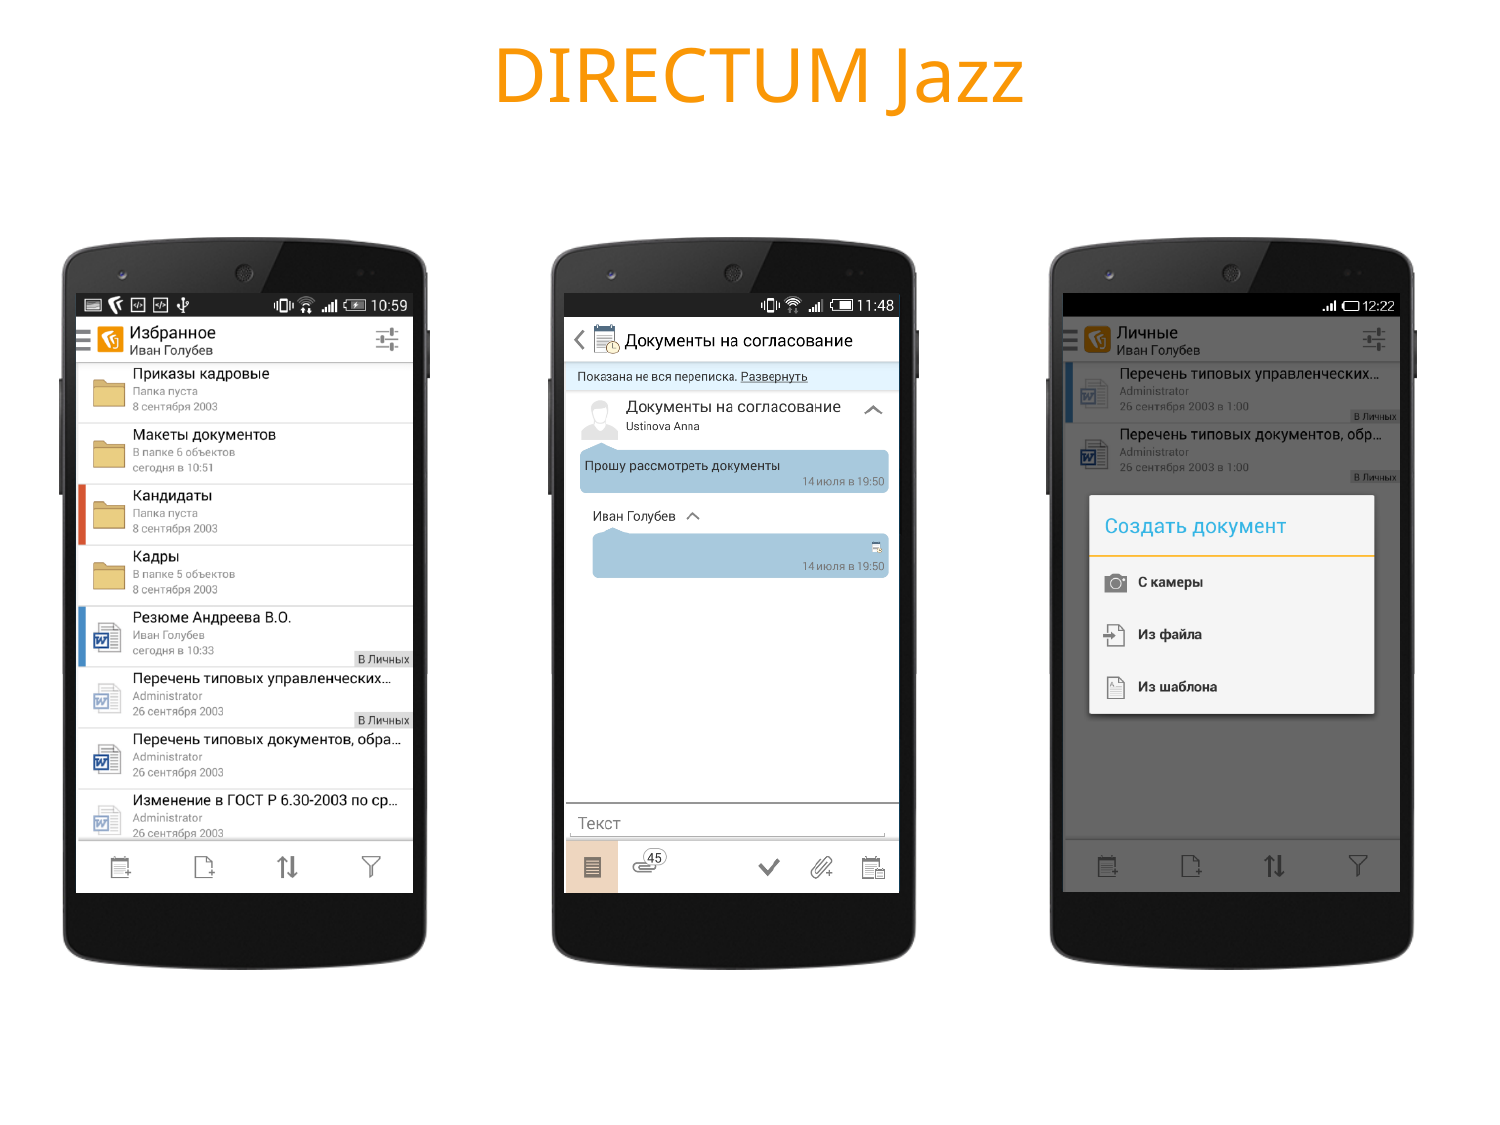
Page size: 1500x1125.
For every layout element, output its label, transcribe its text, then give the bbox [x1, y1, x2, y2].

text_box DIRECTUM Jazz [19, 0, 1500, 187]
picture [1046, 237, 1417, 971]
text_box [548, 237, 919, 971]
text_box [59, 237, 430, 971]
